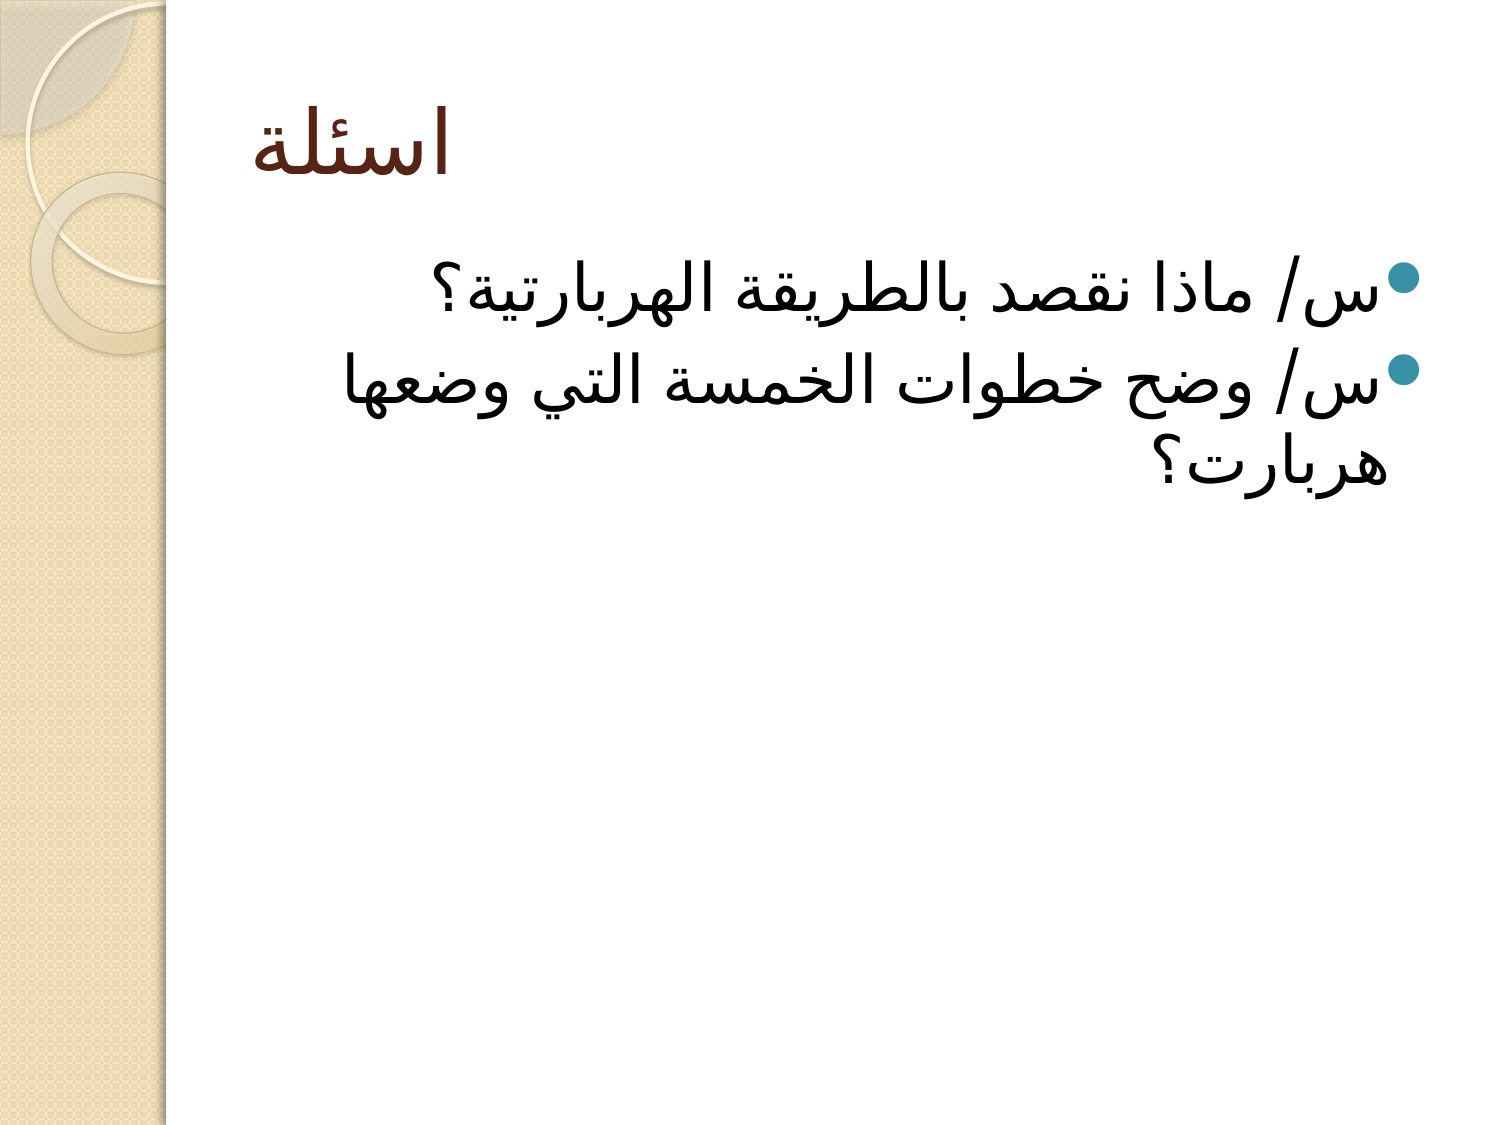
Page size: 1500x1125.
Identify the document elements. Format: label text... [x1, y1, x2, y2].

title اسئلة [235, 45, 1466, 233]
list س/ ماذا نقصد بالطريقة الهربارتية؟ س/ وضح خطوات الخمسة التي وضعها هربارت؟ [235, 237, 1466, 1025]
